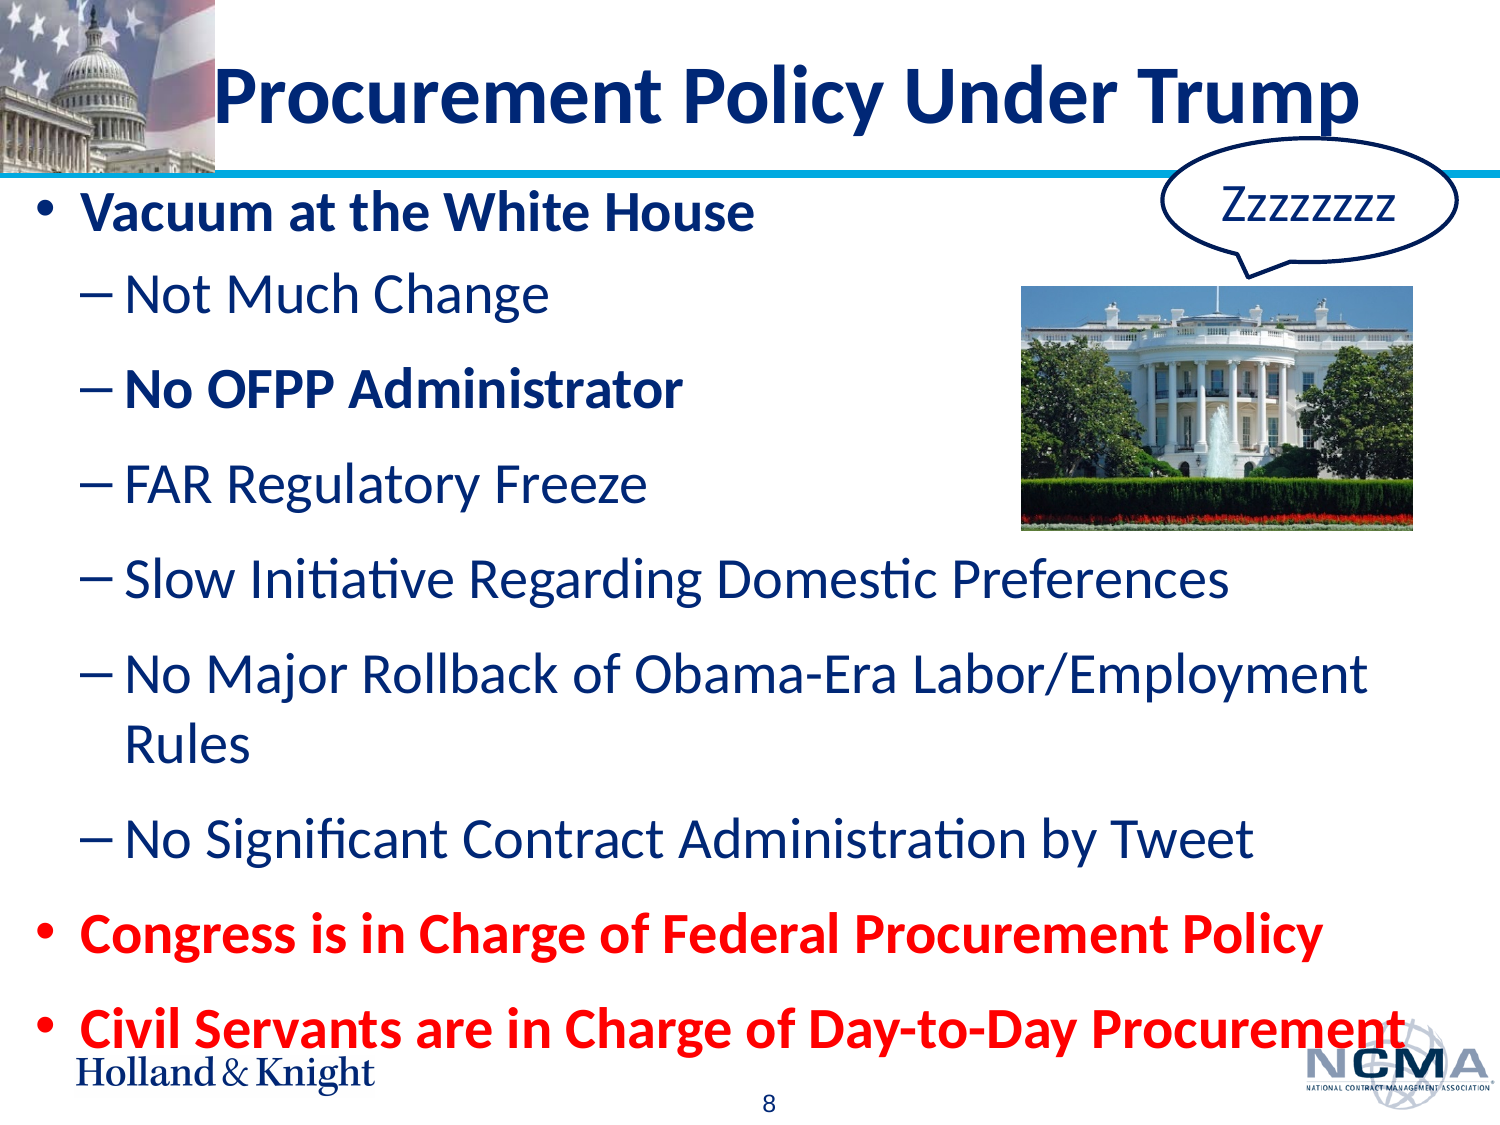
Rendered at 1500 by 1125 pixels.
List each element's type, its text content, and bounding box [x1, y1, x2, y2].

picture [1300, 1003, 1500, 1125]
text_box Zzzzzzzz [1160, 136, 1459, 280]
list Vacuum at the White House Not Much Change No OFPP Administrator FAR Regulatory Freeze Slow Initiative Regarding Domestic Preferences No Major Rollback of Obama-Era Labor/Employment Rules No Significant Contract Administration by Tweet Congress is in Charge of Federal Procurement Policy Civil Servants are in Charge of Day-to-Day Procurement [35, 172, 1457, 982]
picture [74, 1055, 375, 1098]
slide_number 8 [634, 1084, 792, 1125]
picture [0, 0, 216, 172]
title Procurement Policy Under Trump [220, 43, 1413, 148]
picture [1021, 286, 1413, 532]
